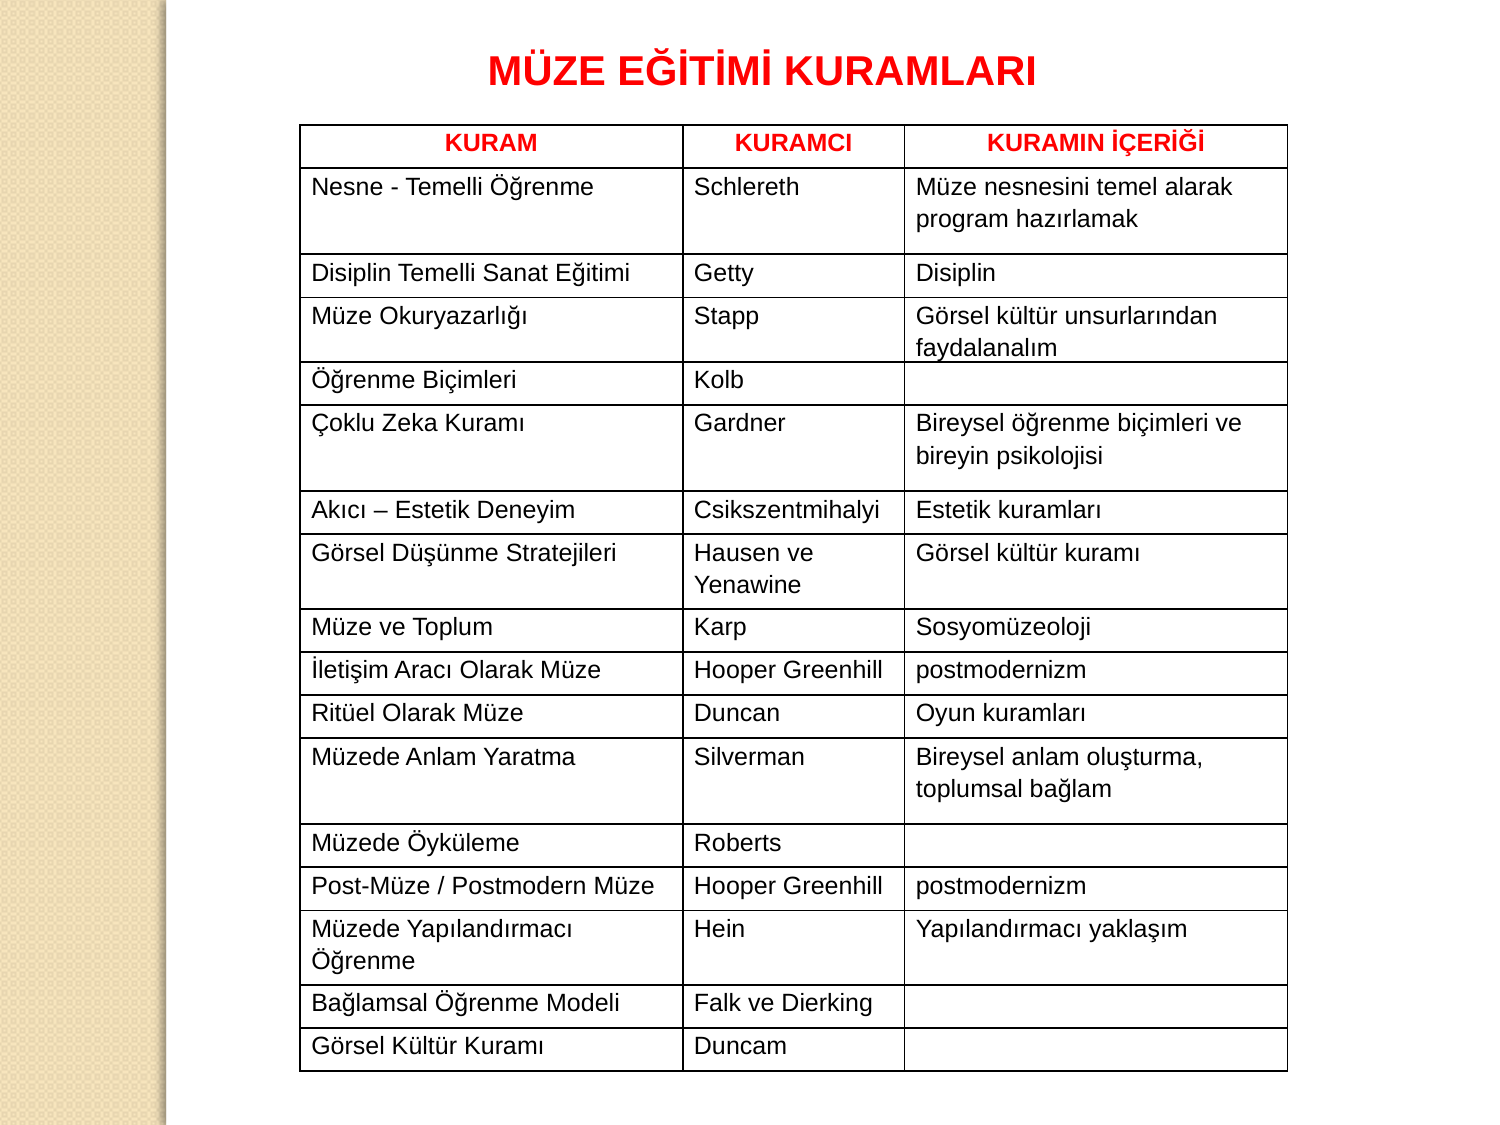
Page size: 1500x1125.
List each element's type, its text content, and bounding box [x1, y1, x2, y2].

table_cell Bireysel anlam oluşturma, toplumsal bağlam [905, 739, 1287, 823]
text_box MÜZE EĞİTİMİ KURAMLARI [450, 36, 1075, 102]
table_cell Yapılandırmacı yaklaşım [905, 911, 1287, 984]
table_cell Post-Müze / Postmodern Müze [301, 868, 682, 910]
table_cell Hooper Greenhill [684, 653, 904, 694]
table_cell Csikszentmihalyi [684, 492, 904, 533]
table_cell Duncam [684, 1029, 904, 1070]
table_cell Görsel kültür unsurlarından faydalanalım [905, 298, 1287, 361]
table_cell Görsel Kültür Kuramı [301, 1029, 682, 1070]
table_cell Duncan [684, 696, 904, 737]
table_cell postmodernizm [905, 868, 1287, 910]
table_cell Öğrenme Biçimleri [301, 363, 682, 404]
table_cell Falk ve Dierking [684, 986, 904, 1027]
table_cell Müze ve Toplum [301, 610, 682, 651]
table_cell Getty [684, 255, 904, 297]
table_cell Kolb [684, 363, 904, 404]
table_cell [905, 986, 1287, 1027]
table_cell Hooper Greenhill [684, 868, 904, 910]
table_cell Görsel Düşünme Stratejileri [301, 535, 682, 608]
table_header KURAM [301, 126, 682, 167]
table_cell Hausen ve Yenawine [684, 535, 904, 608]
table_cell Silverman [684, 739, 904, 823]
table_cell Nesne - Temelli Öğrenme [301, 169, 682, 253]
table_cell Schlereth [684, 169, 904, 253]
table_cell Estetik kuramları [905, 492, 1287, 533]
table_header KURAMCI [684, 126, 904, 167]
table_cell Görsel kültür kuramı [905, 535, 1287, 608]
table_cell Disiplin Temelli Sanat Eğitimi [301, 255, 682, 297]
table_cell Bağlamsal Öğrenme Modeli [301, 986, 682, 1027]
table_cell [905, 1029, 1287, 1070]
table_cell Oyun kuramları [905, 696, 1287, 737]
table_cell Karp [684, 610, 904, 651]
table_cell Müzede Öyküleme [301, 825, 682, 866]
table_cell Sosyomüzeoloji [905, 610, 1287, 651]
table_cell postmodernizm [905, 653, 1287, 694]
table_cell Müze Okuryazarlığı [301, 298, 682, 361]
table_header KURAMIN İÇERİĞİ [905, 126, 1287, 167]
table_cell [905, 363, 1287, 404]
table_cell Müze nesnesini temel alarak program hazırlamak [905, 169, 1287, 253]
table_cell Stapp [684, 298, 904, 361]
table_cell Akıcı – Estetik Deneyim [301, 492, 682, 533]
table_cell Gardner [684, 406, 904, 490]
table_cell Müzede Anlam Yaratma [301, 739, 682, 823]
table_cell Roberts [684, 825, 904, 866]
table_cell [905, 825, 1287, 866]
table_cell Hein [684, 911, 904, 984]
table_cell Bireysel öğrenme biçimleri ve bireyin psikolojisi [905, 406, 1287, 490]
table_cell Ritüel Olarak Müze [301, 696, 682, 737]
table_cell Disiplin [905, 255, 1287, 297]
table_cell Müzede Yapılandırmacı Öğrenme [301, 911, 682, 984]
table_cell Çoklu Zeka Kuramı [301, 406, 682, 490]
table_cell İletişim Aracı Olarak Müze [301, 653, 682, 694]
